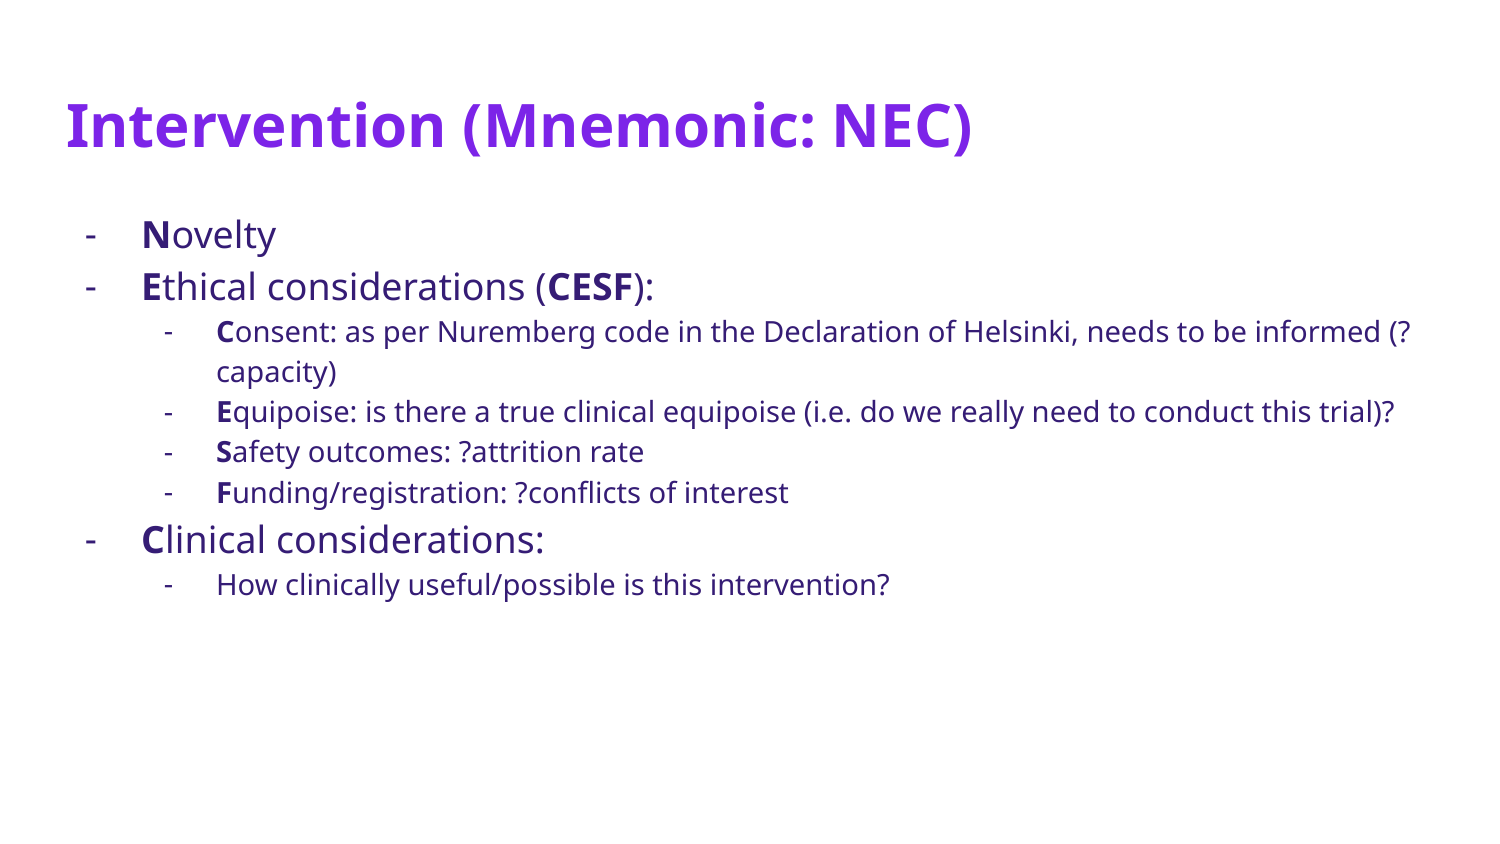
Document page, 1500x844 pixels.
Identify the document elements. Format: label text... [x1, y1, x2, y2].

title Intervention (Mnemonic: NEC) [51, 72, 1449, 176]
list Novelty Ethical considerations (CESF): Consent: as per Nuremberg code in the Declaration of Helsinki, needs to be informed (?capacity) Equipoise: is there a true clinical equipoise (i.e. do we really need to conduct this trial)? Safety outcomes: ?attrition rate Funding/registration: ?conflicts of interest Clinical considerations: How clinically useful/possible is this intervention? [51, 189, 1449, 797]
